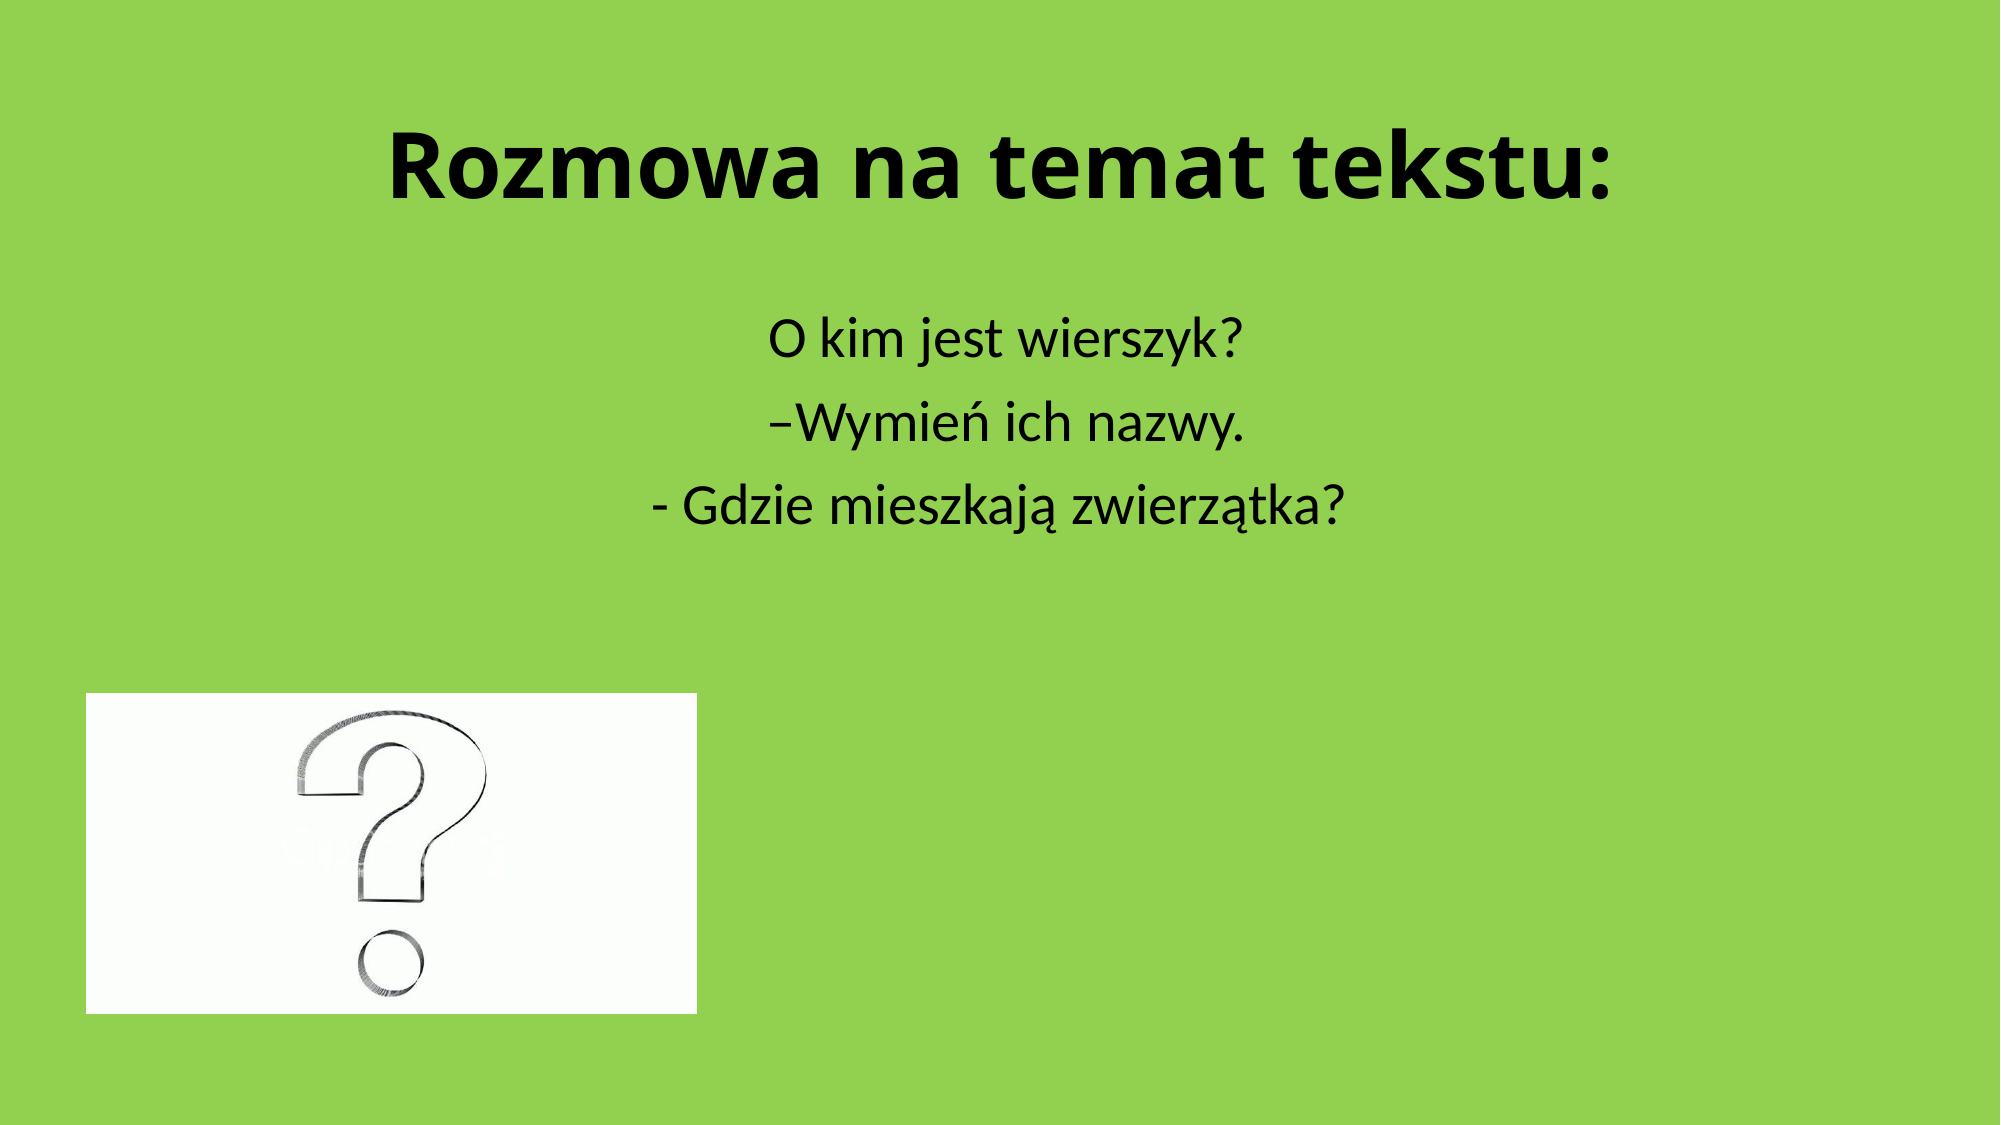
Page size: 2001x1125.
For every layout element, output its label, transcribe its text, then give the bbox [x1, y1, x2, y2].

picture [86, 693, 697, 1014]
title Rozmowa na temat tekstu: [137, 59, 1863, 278]
list O kim jest wierszyk? –Wymień ich nazwy. - Gdzie mieszkają zwierzątka? [137, 299, 1863, 1014]
